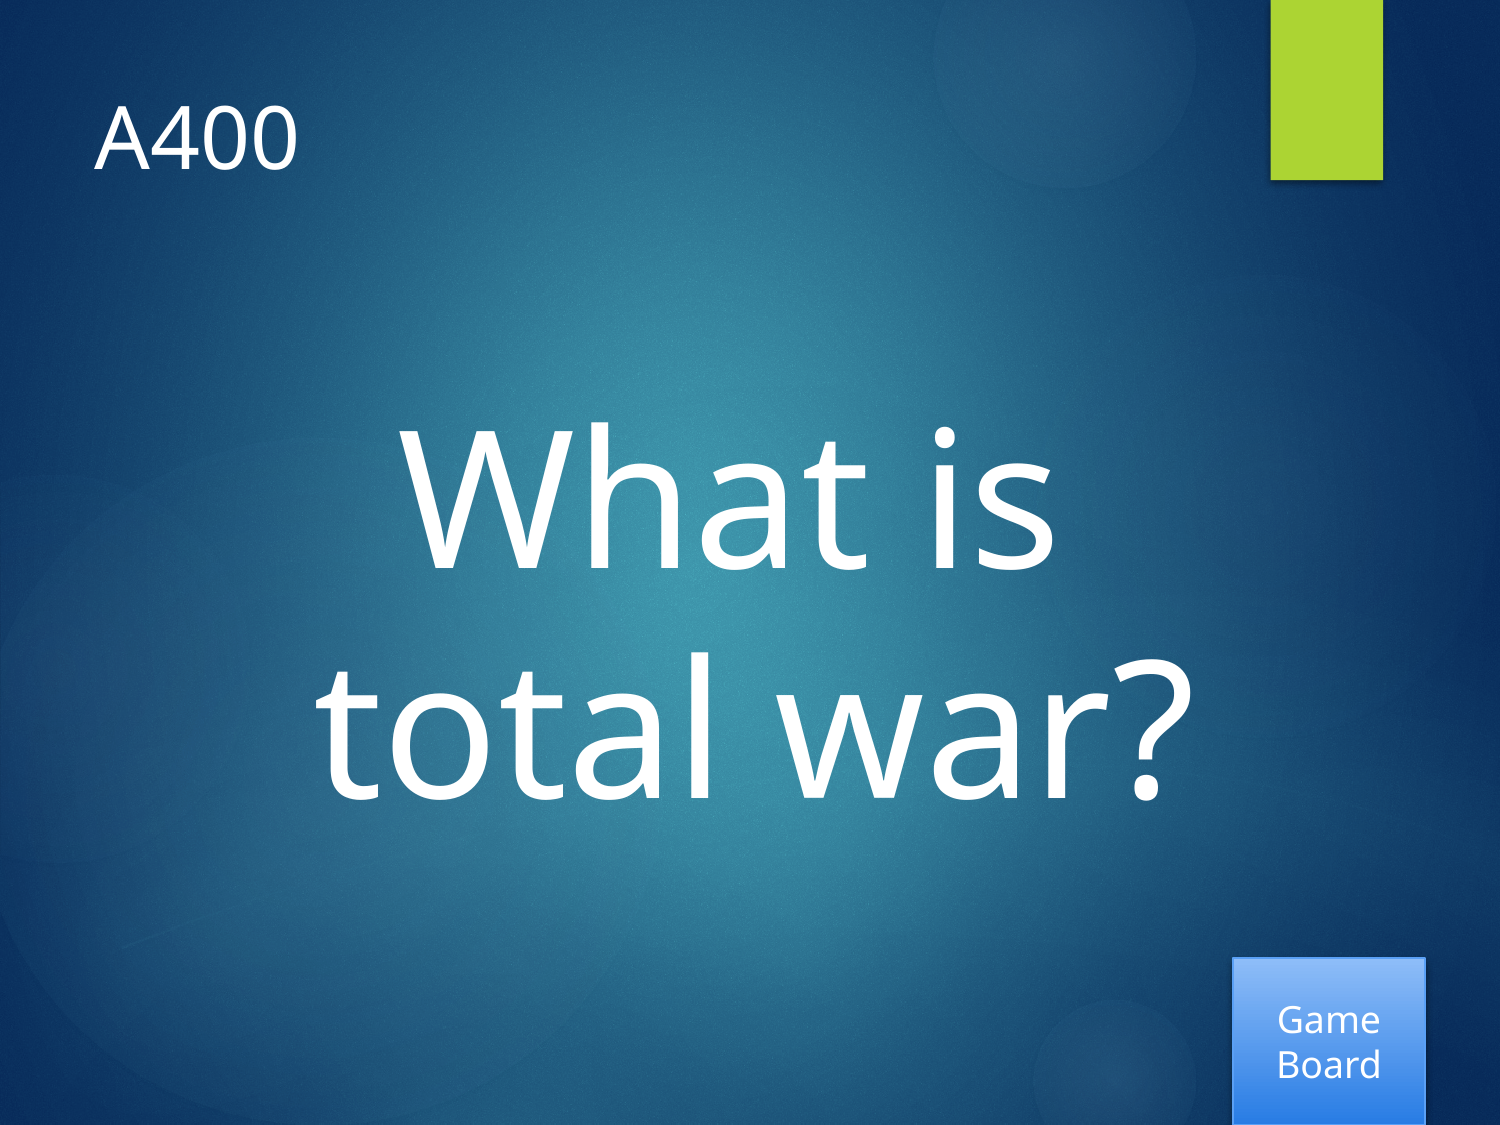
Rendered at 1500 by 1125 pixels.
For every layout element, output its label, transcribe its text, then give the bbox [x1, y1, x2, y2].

title A400 [79, 74, 1237, 304]
text_box Game Board [1232, 957, 1426, 1125]
text_box What is total war? [79, 369, 1430, 845]
